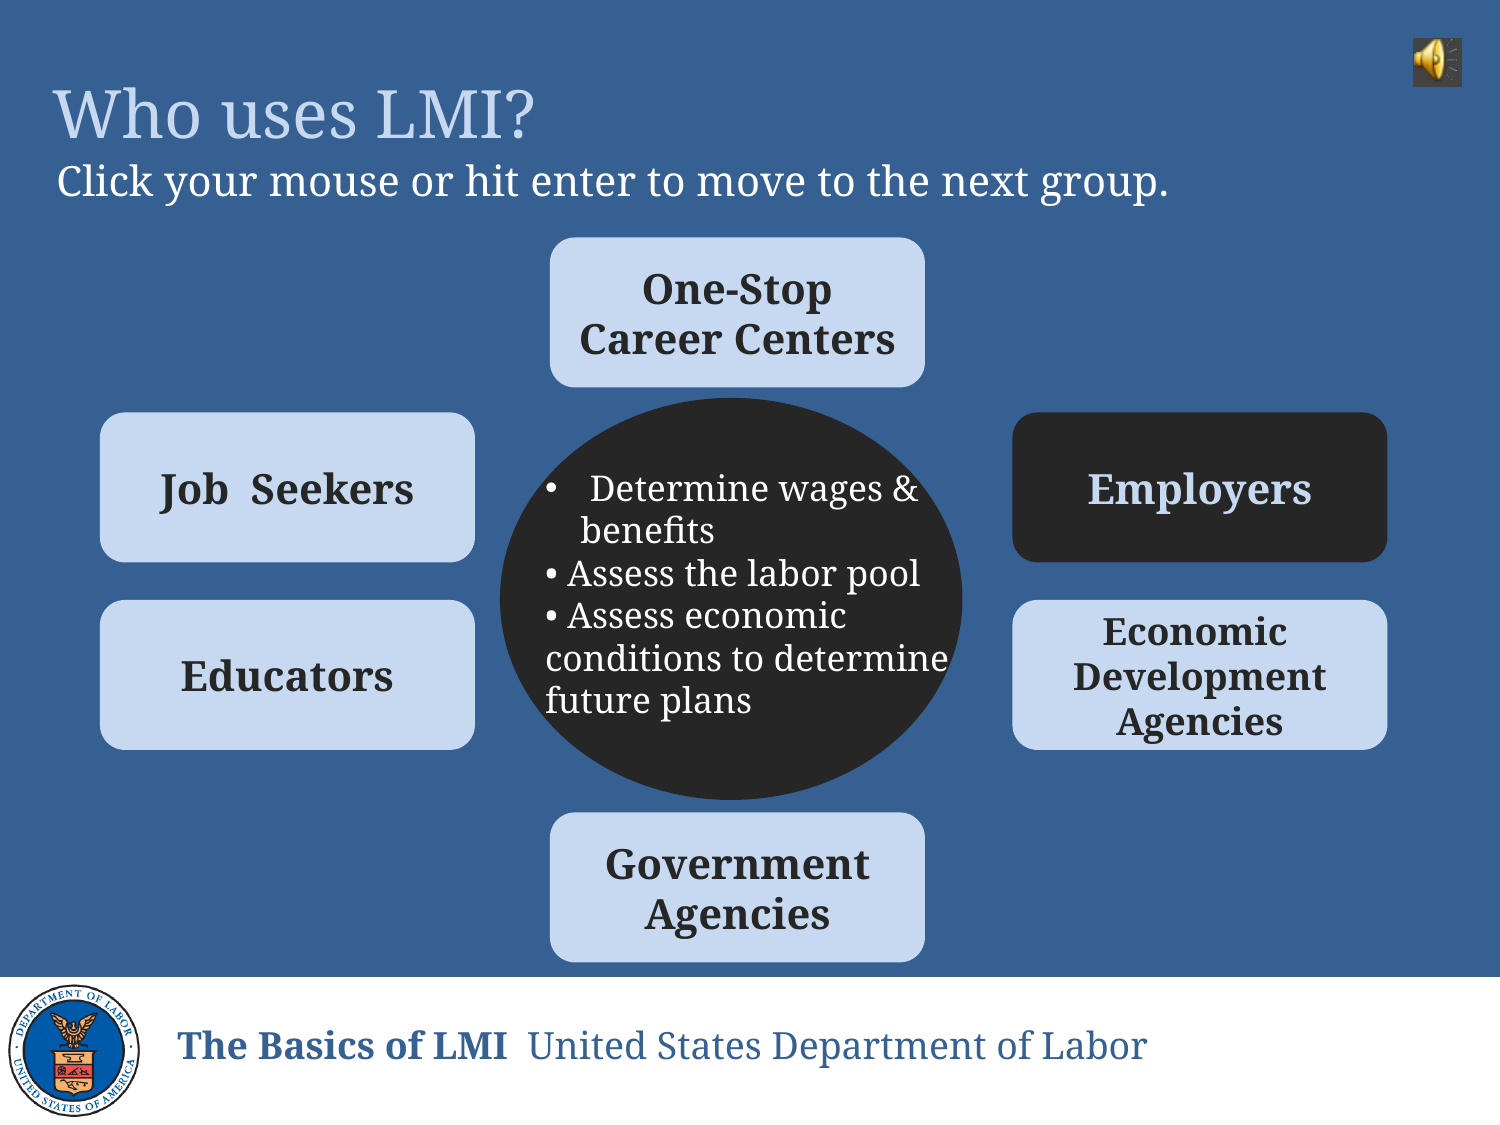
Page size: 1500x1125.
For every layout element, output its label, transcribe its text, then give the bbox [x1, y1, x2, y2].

picture [1412, 37, 1463, 88]
text_box Who uses LMI? [37, 64, 1363, 160]
text_box Educators [97, 597, 478, 753]
text_box One-Stop Career Centers [547, 235, 928, 390]
text_box [563, 395, 900, 458]
text_box Government Agencies [547, 810, 928, 965]
text_box Economic Development Agencies [1010, 597, 1390, 753]
text_box Click your mouse or hit enter to move to the next group. [41, 146, 1450, 212]
text_box Job Seekers [97, 410, 478, 565]
text_box [497, 496, 530, 702]
text_box Employers [1010, 410, 1390, 565]
text_box Determine wages & benefits • Assess the labor pool • Assess economic conditions to determine future plans [530, 458, 1006, 729]
picture [5, 981, 143, 1120]
text_box [551, 729, 911, 803]
